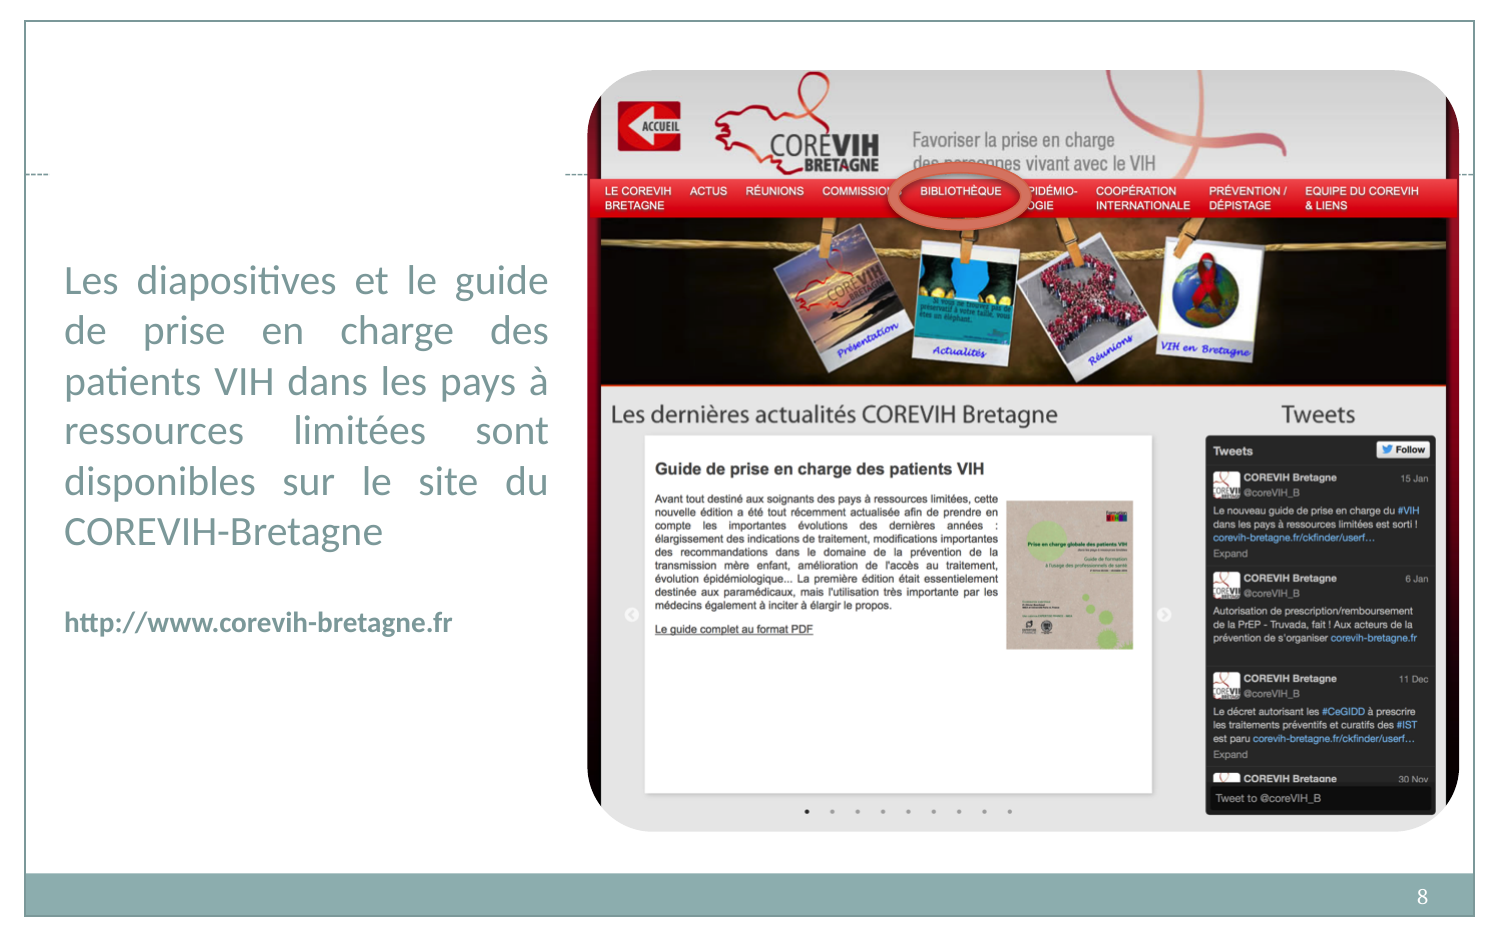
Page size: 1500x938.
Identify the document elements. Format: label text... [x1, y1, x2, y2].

picture [587, 69, 1460, 832]
title Les diapositives et le guide de prise en charge des patients VIH dans les pays à ressources limitées sont disponibles sur le site du COREVIH-Bretagne http://www.corevih-bretagne.fr [49, 31, 565, 861]
